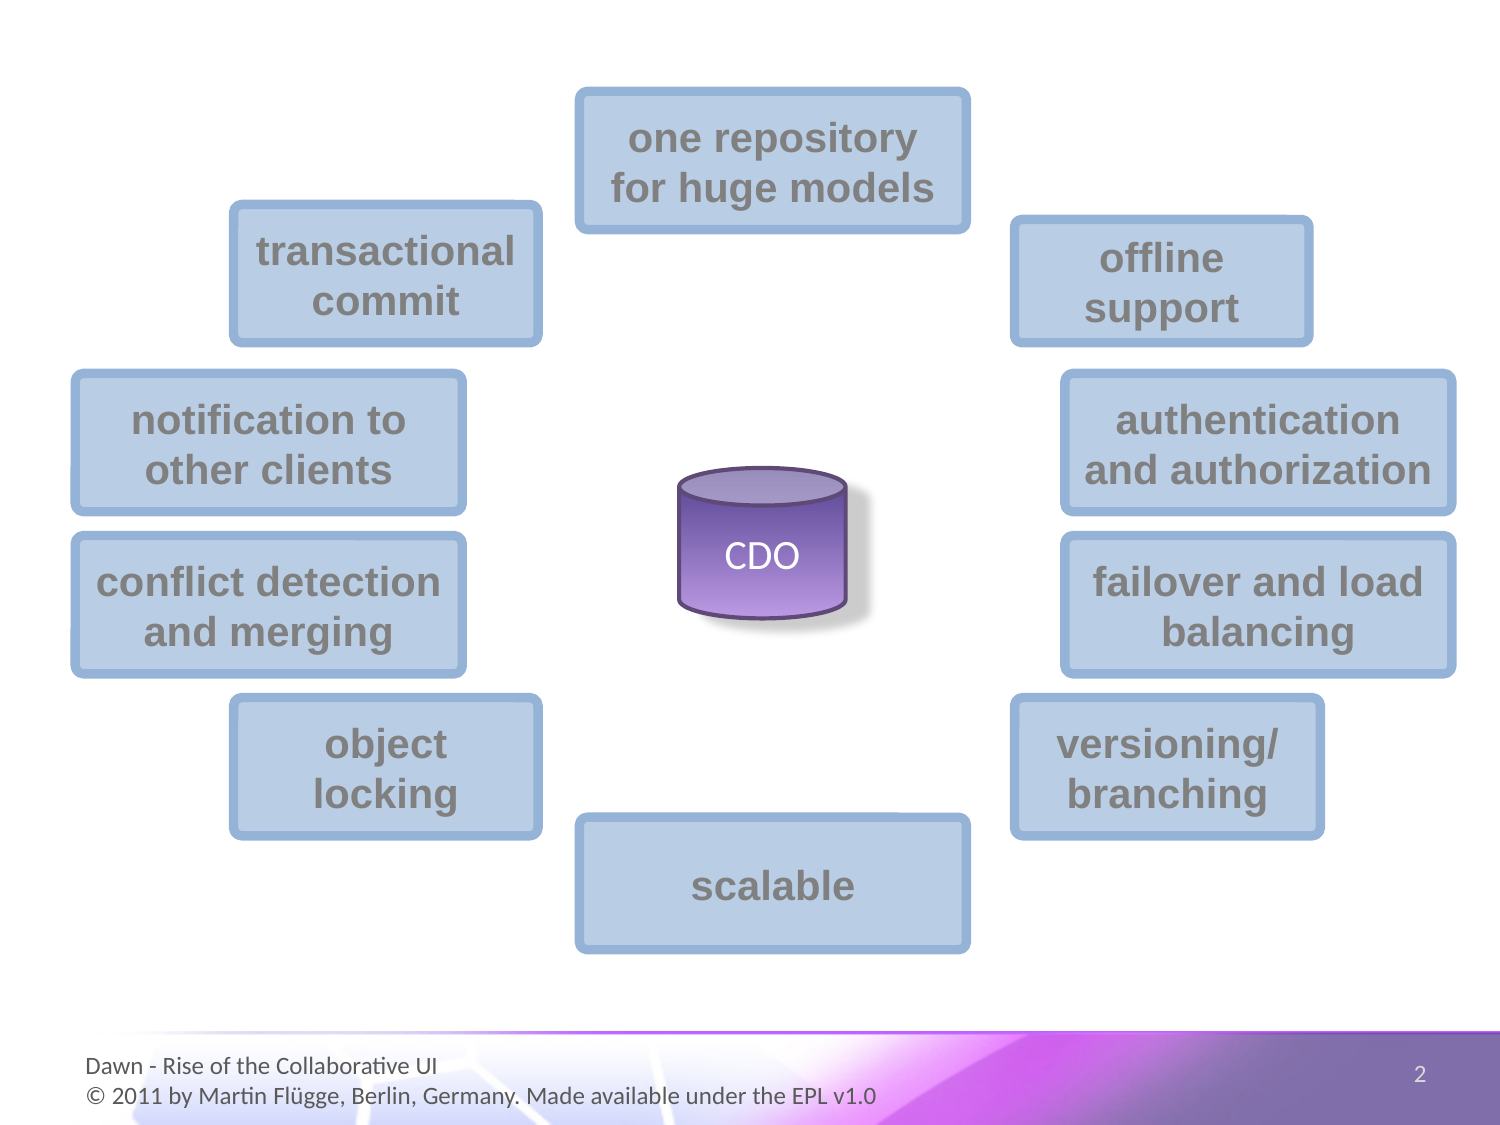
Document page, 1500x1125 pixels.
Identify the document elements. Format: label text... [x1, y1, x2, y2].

text_box notification to other clients [73, 371, 465, 514]
text_box transactional commit [231, 202, 541, 345]
slide_number 2 [1335, 1042, 1442, 1103]
text_box authentication and authorization [1062, 371, 1455, 514]
text_box CDO [677, 465, 848, 621]
footer Dawn - Rise of the Collaborative UI © 2011 by Martin Flügge, Berlin, Germany. Made available under the EPL v1.0 [70, 1050, 1325, 1110]
text_box conflict detection and merging [73, 533, 465, 676]
picture [0, 1031, 1500, 1125]
text_box object locking [231, 695, 541, 838]
text_box versioning/ branching [1012, 695, 1323, 838]
text_box failover and load balancing [1062, 533, 1455, 676]
text_box one repository for huge models [577, 89, 969, 232]
text_box scalable [577, 815, 969, 952]
text_box offline support [1012, 217, 1312, 345]
